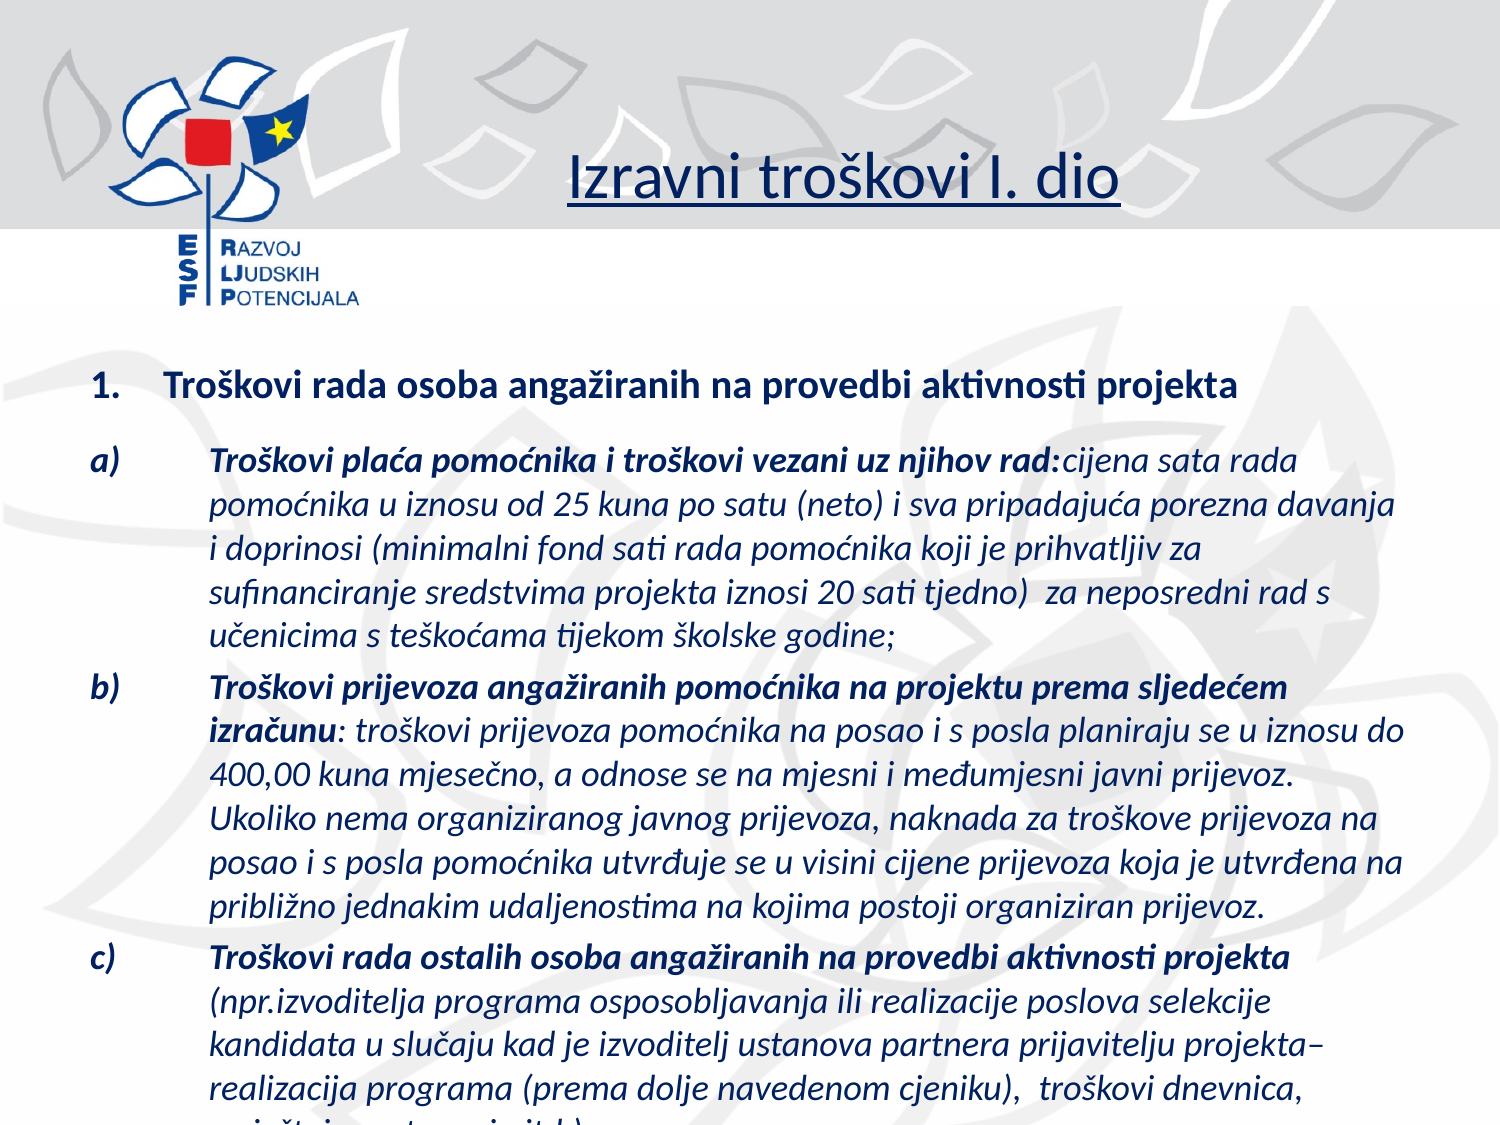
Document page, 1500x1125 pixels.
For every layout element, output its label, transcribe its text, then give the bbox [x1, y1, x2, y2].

title Izravni troškovi I. dio [312, 78, 1376, 220]
picture [0, 0, 1500, 1125]
list Troškovi rada osoba angažiranih na provedbi aktivnosti projekta Troškovi plaća pomoćnika i troškovi vezani uz njihov rad:cijena sata rada pomoćnika u iznosu od 25 kuna po satu (neto) i sva pripadajuća porezna davanja i doprinosi (minimalni fond sati rada pomoćnika koji je prihvatljiv za sufinanciranje sredstvima projekta iznosi 20 sati tjedno) za neposredni rad s učenicima s teškoćama tijekom školske godine; Troškovi prijevoza angažiranih pomoćnika na projektu prema sljedećem izračunu: troškovi prijevoza pomoćnika na posao i s posla planiraju se u iznosu do 400,00 kuna mjesečno, a odnose se na mjesni i međumjesni javni prijevoz. Ukoliko nema organiziranog javnog prijevoza, naknada za troškove prijevoza na posao i s posla pomoćnika utvrđuje se u visini cijene prijevoza koja je utvrđena na približno jednakim udaljenostima na kojima postoji organiziran prijevoz. Troškovi rada ostalih osoba angažiranih na provedbi aktivnosti projekta (npr.izvoditelja programa osposobljavanja ili realizacije poslova selekcije kandidata u slučaju kad je izvoditelj ustanova partnera prijavitelju projekta–realizacija programa (prema dolje navedenom cjeniku), troškovi dnevnica, smještaja, putovanja itd.) [75, 349, 1425, 1125]
